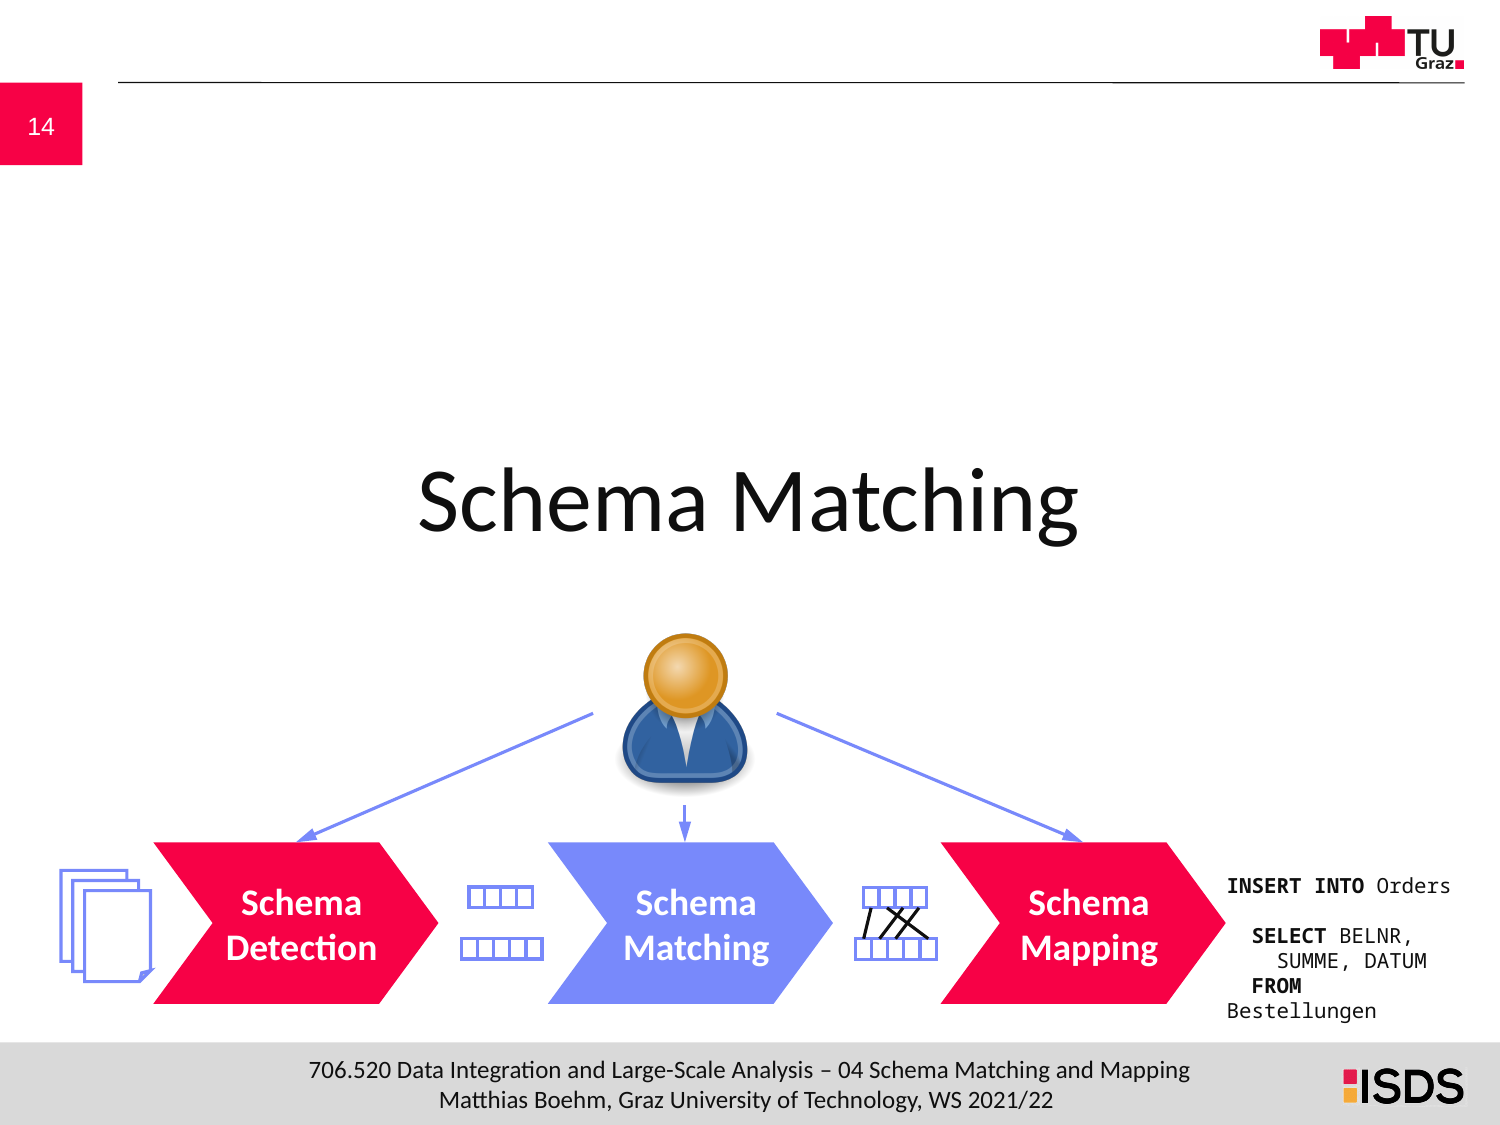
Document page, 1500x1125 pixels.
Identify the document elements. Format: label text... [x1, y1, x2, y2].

title Schema Matching [33, 343, 1465, 558]
picture [593, 621, 777, 806]
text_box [266, 713, 594, 843]
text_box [855, 938, 937, 960]
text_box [776, 713, 1054, 843]
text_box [60, 870, 151, 982]
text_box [461, 938, 542, 959]
picture [1339, 1065, 1468, 1107]
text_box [468, 886, 533, 908]
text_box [886, 907, 929, 939]
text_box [879, 907, 886, 939]
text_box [863, 887, 927, 908]
text_box Schema Mapping [939, 841, 1211, 1005]
picture [1320, 16, 1464, 69]
text_box Schema Matching [546, 841, 834, 1005]
text_box Schema Detection [152, 841, 440, 1005]
text_box INSERT INTO Orders SELECT BELNR, SUMME, DATUM FROM Bestellungen [1211, 864, 1468, 1030]
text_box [863, 907, 872, 939]
